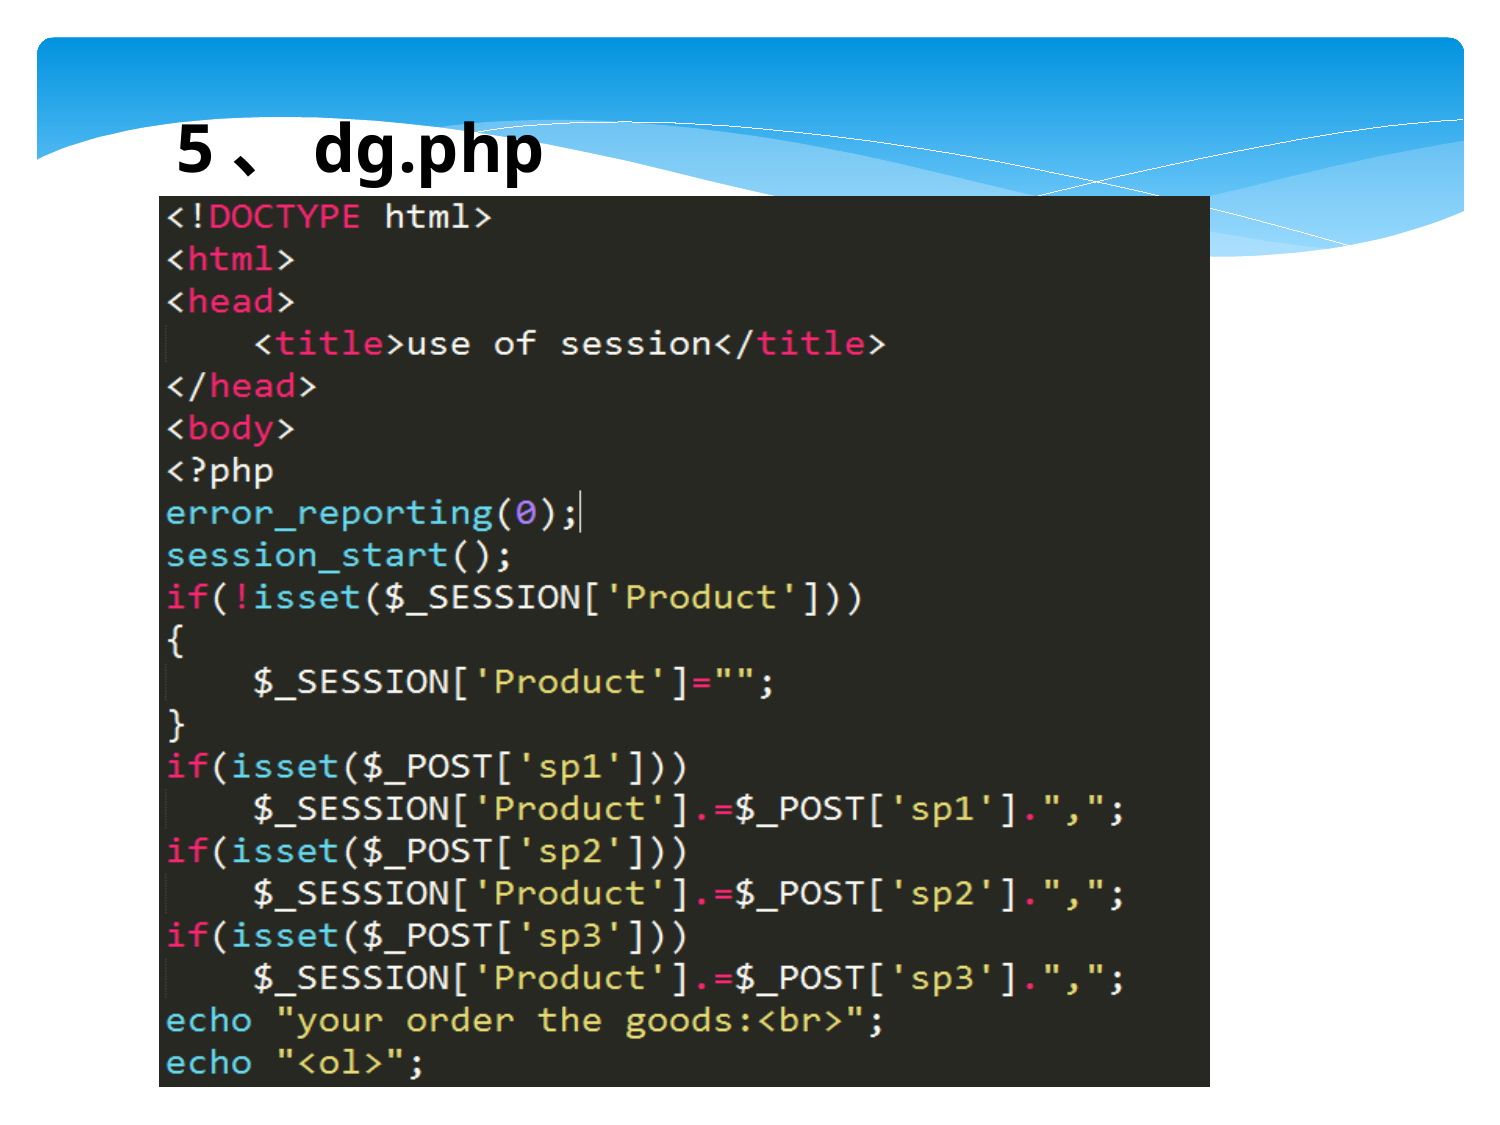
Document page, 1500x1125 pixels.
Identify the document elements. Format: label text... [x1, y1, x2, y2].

text_box 5、dg.php [162, 98, 561, 194]
picture [159, 195, 1210, 1088]
